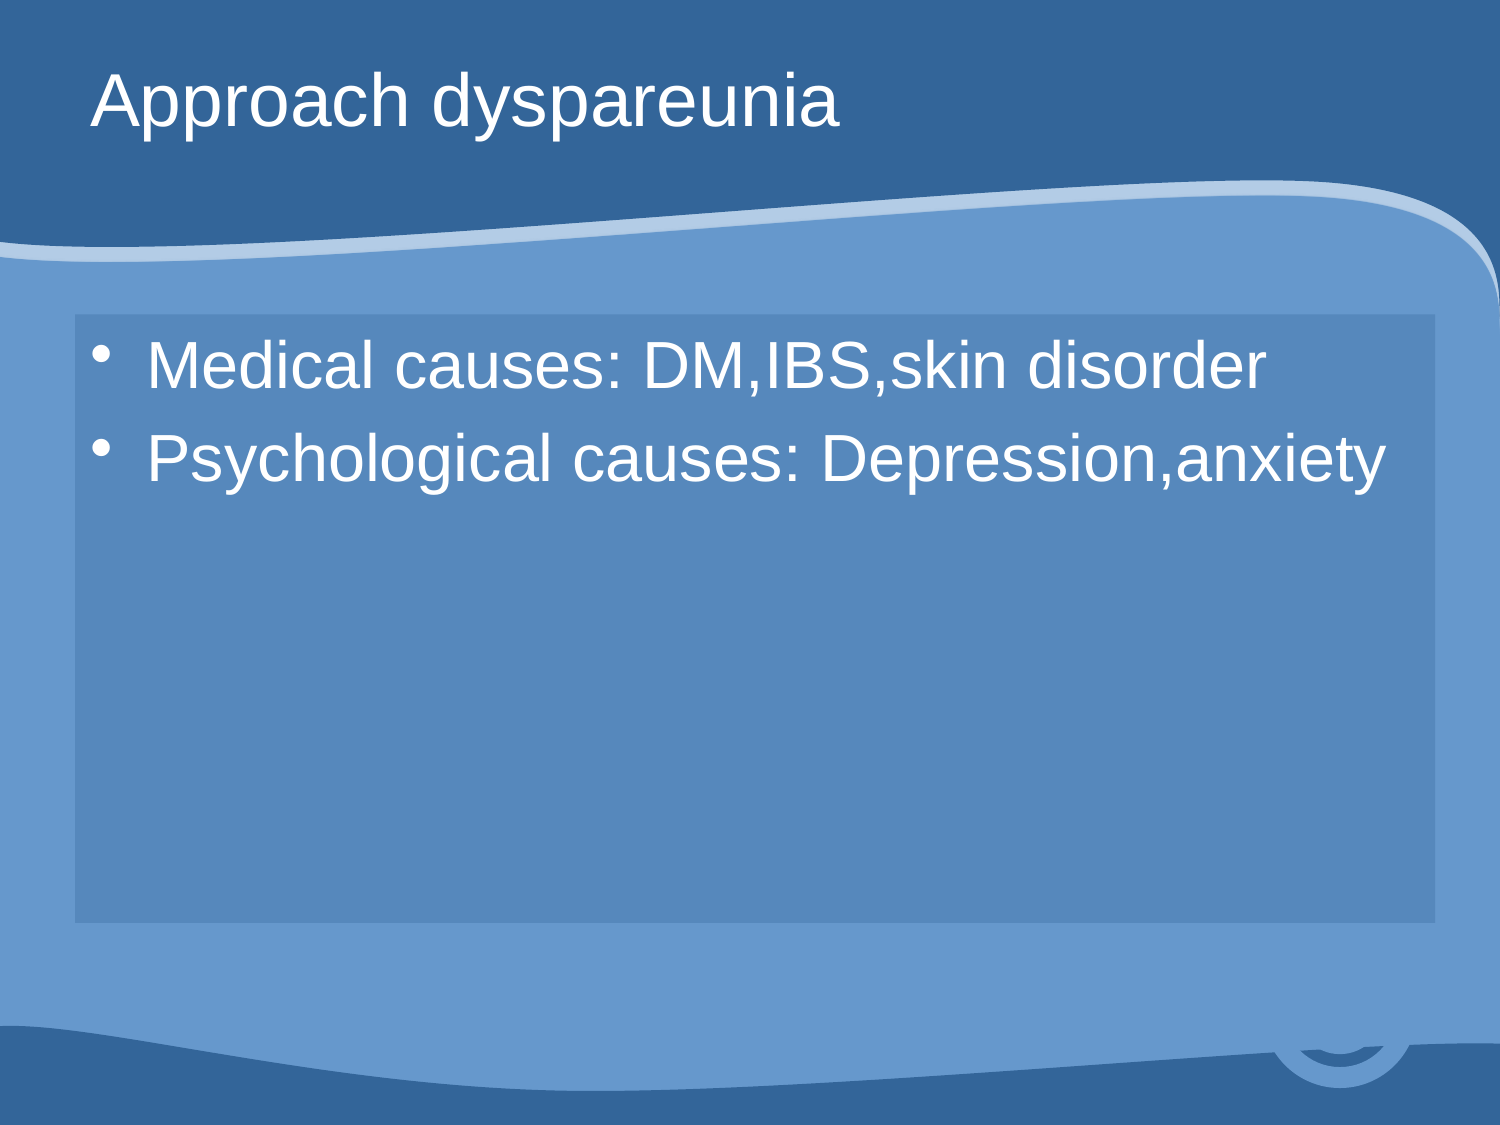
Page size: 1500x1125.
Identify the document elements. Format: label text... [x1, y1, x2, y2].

list Medical causes: DM,IBS,skin disorder Psychological causes: Depression,anxiety [75, 314, 1436, 923]
title Approach dyspareunia [75, 31, 1406, 161]
